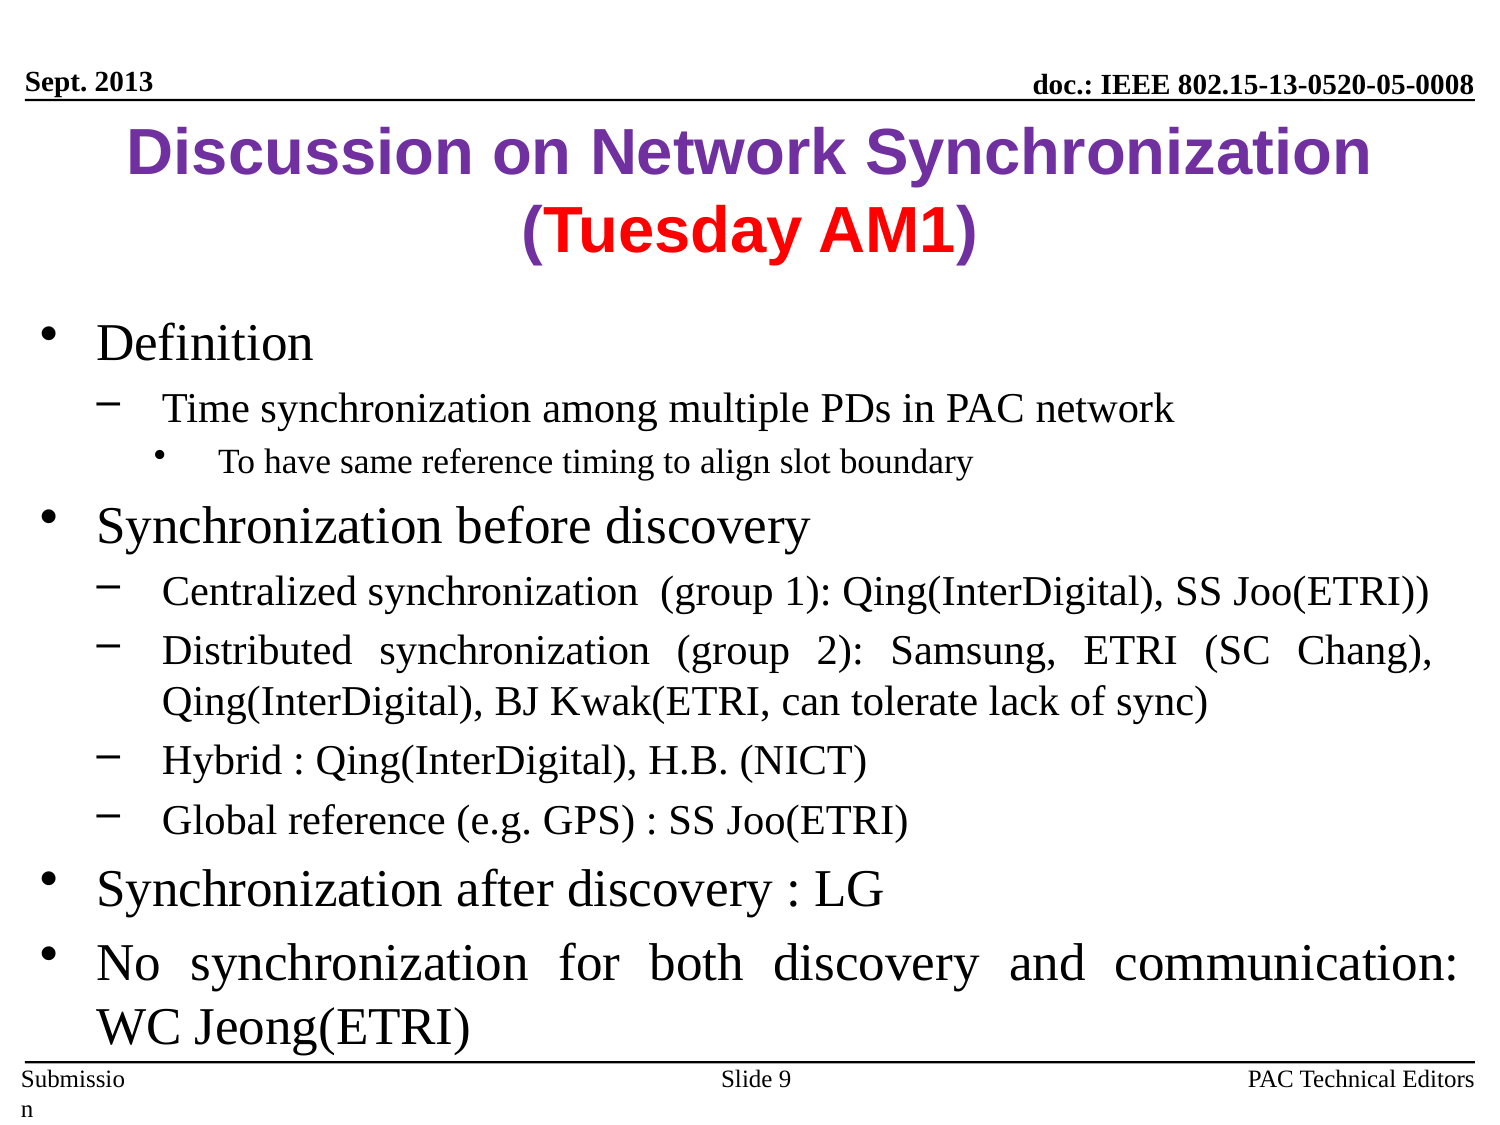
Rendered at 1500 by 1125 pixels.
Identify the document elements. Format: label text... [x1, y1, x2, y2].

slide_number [24, 61, 288, 98]
slide_number Slide 9 [711, 1062, 801, 1093]
title Discussion on Network Synchronization (Tuesday AM1) [24, 99, 1476, 276]
list Definition Time synchronization among multiple PDs in PAC network To have same reference timing to align slot boundary Synchronization before discovery Centralized synchronization (group 1): Qing(InterDigital), SS Joo(ETRI)) Distributed synchronization (group 2): Samsung, ETRI (SC Chang), Qing(InterDigital), BJ Kwak(ETRI, can tolerate lack of sync) Hybrid : Qing(InterDigital), H.B. (NICT) Global reference (e.g. GPS) : SS Joo(ETRI) Synchronization after discovery : LG No synchronization for both discovery and communication: WC Jeong(ETRI) [24, 299, 1476, 1063]
footer PAC Technical Editors [974, 1061, 1476, 1093]
